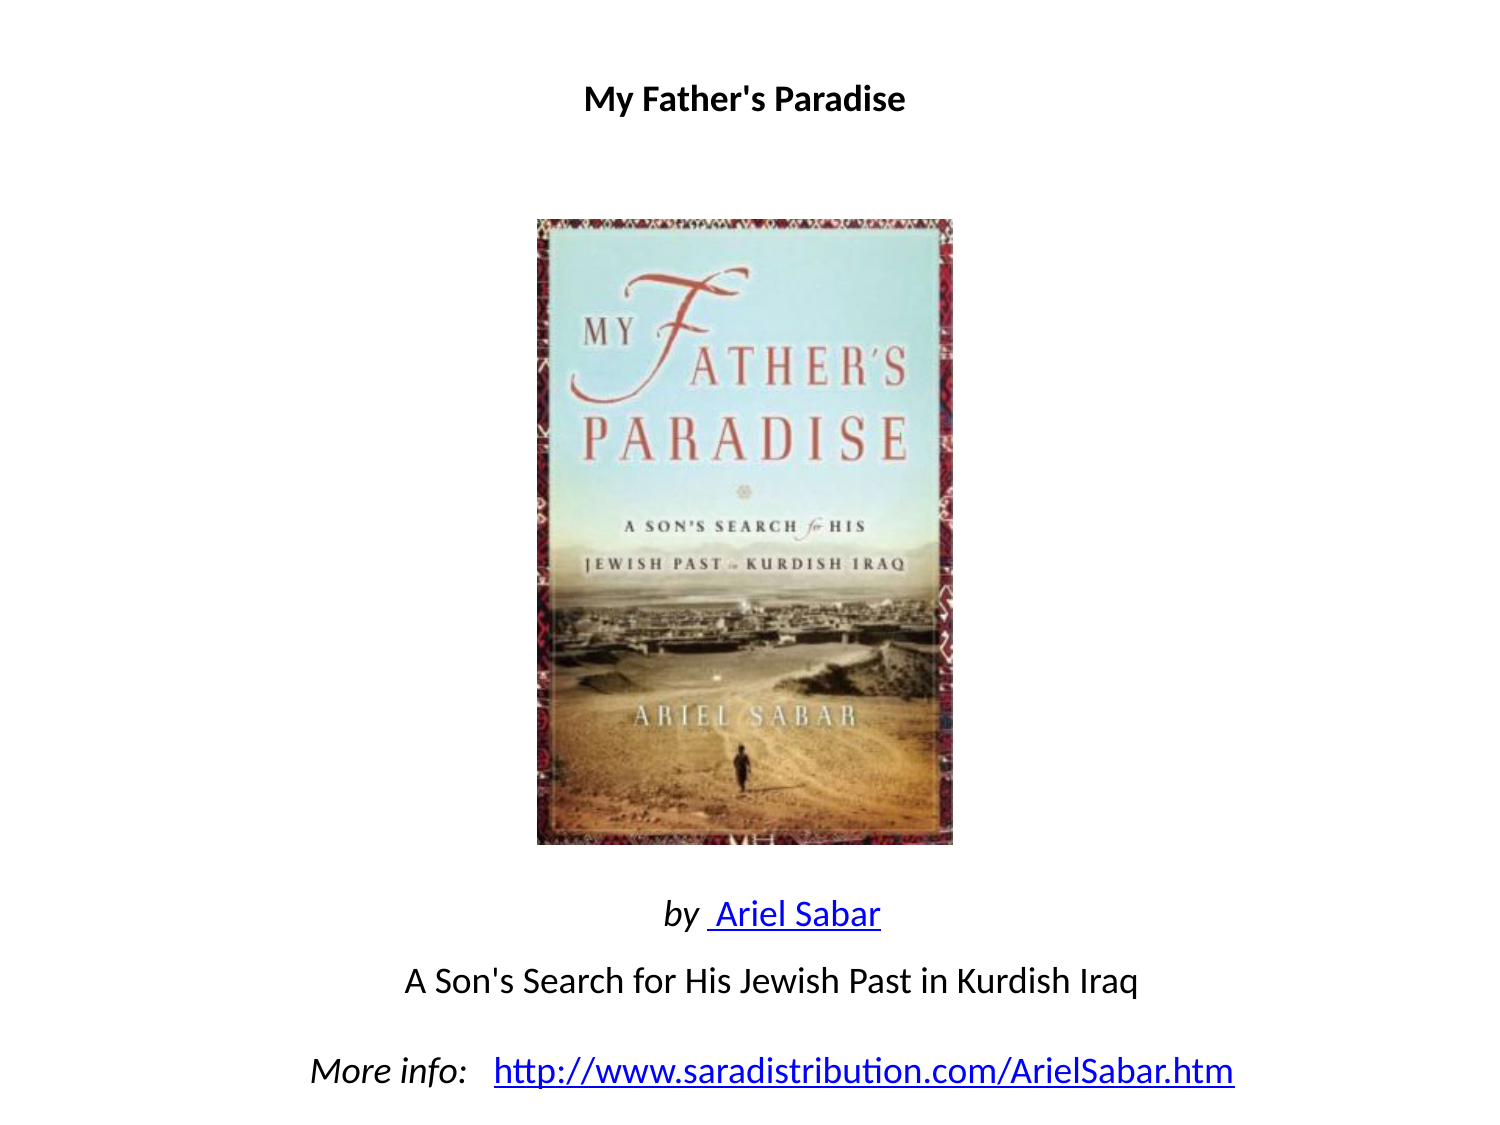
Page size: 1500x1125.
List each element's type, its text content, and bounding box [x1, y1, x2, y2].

text_box A Son's Search for His Jewish Past in Kurdish Iraq More info: http://www.saradistribution.com/ArielSabar.htm [158, 948, 1387, 1125]
text_box My Father's Paradise [568, 66, 922, 127]
text_box by Ariel Sabar [648, 881, 897, 942]
title [75, 45, 1425, 233]
picture [537, 219, 954, 846]
